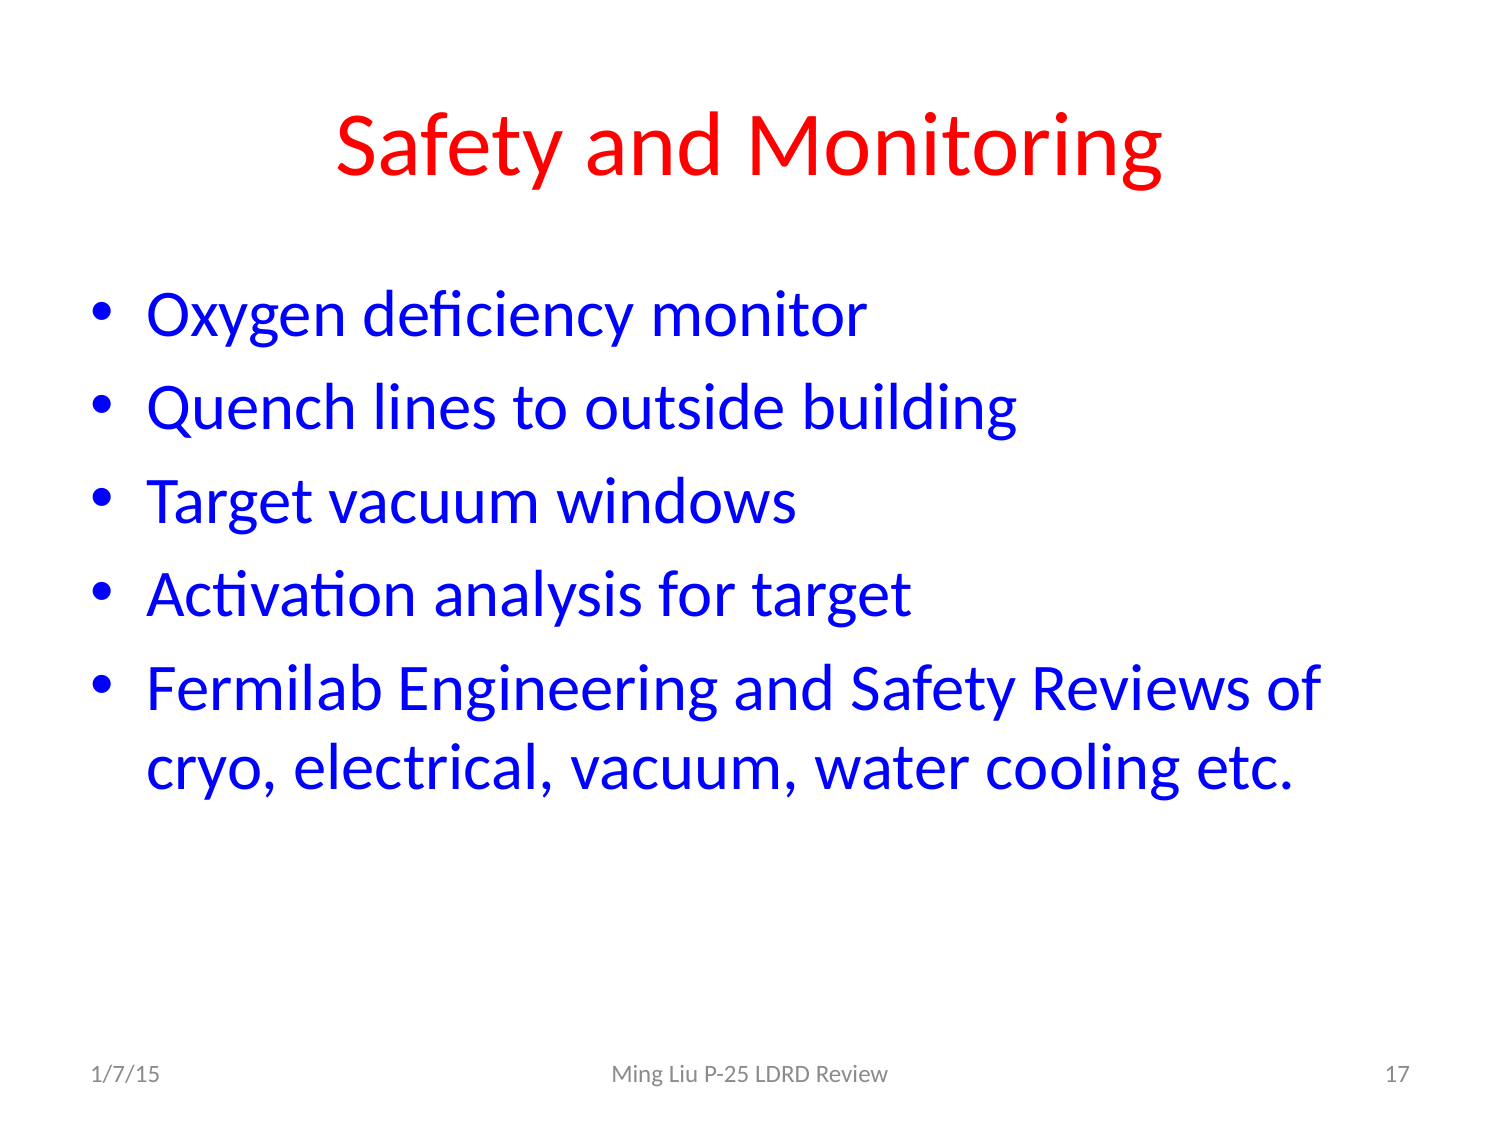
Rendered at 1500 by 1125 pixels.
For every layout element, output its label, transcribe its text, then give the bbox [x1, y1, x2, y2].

slide_number 17 [1074, 1042, 1425, 1103]
footer Ming Liu P-25 LDRD Review [512, 1042, 988, 1103]
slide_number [75, 1042, 425, 1103]
title Safety and Monitoring [75, 45, 1425, 233]
list Oxygen deficiency monitor Quench lines to outside building Target vacuum windows Activation analysis for target Fermilab Engineering and Safety Reviews of cryo, electrical, vacuum, water cooling etc. [75, 262, 1425, 1005]
